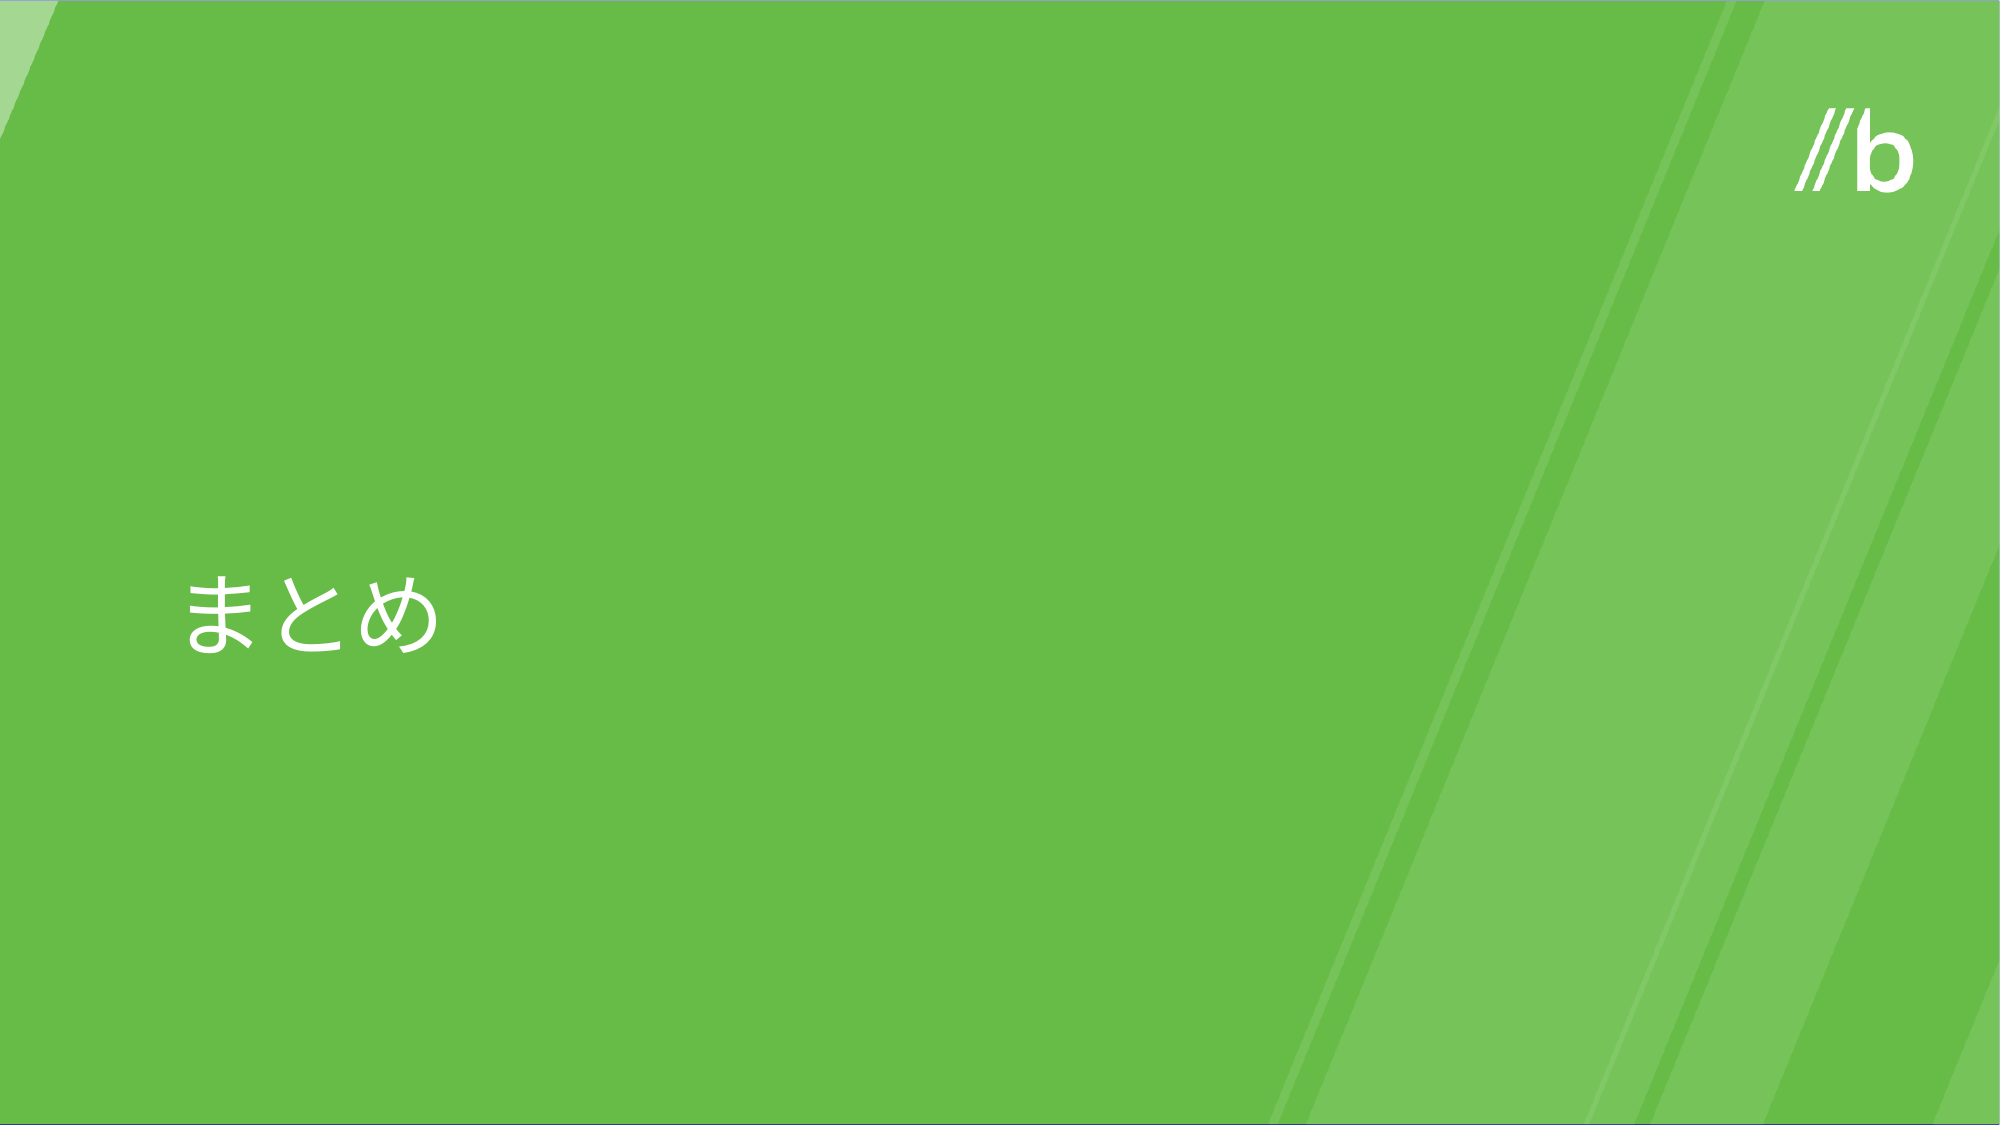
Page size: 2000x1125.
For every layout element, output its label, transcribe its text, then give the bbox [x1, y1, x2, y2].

picture [0, 0, 2000, 1125]
text_box まとめ [159, 563, 1579, 677]
